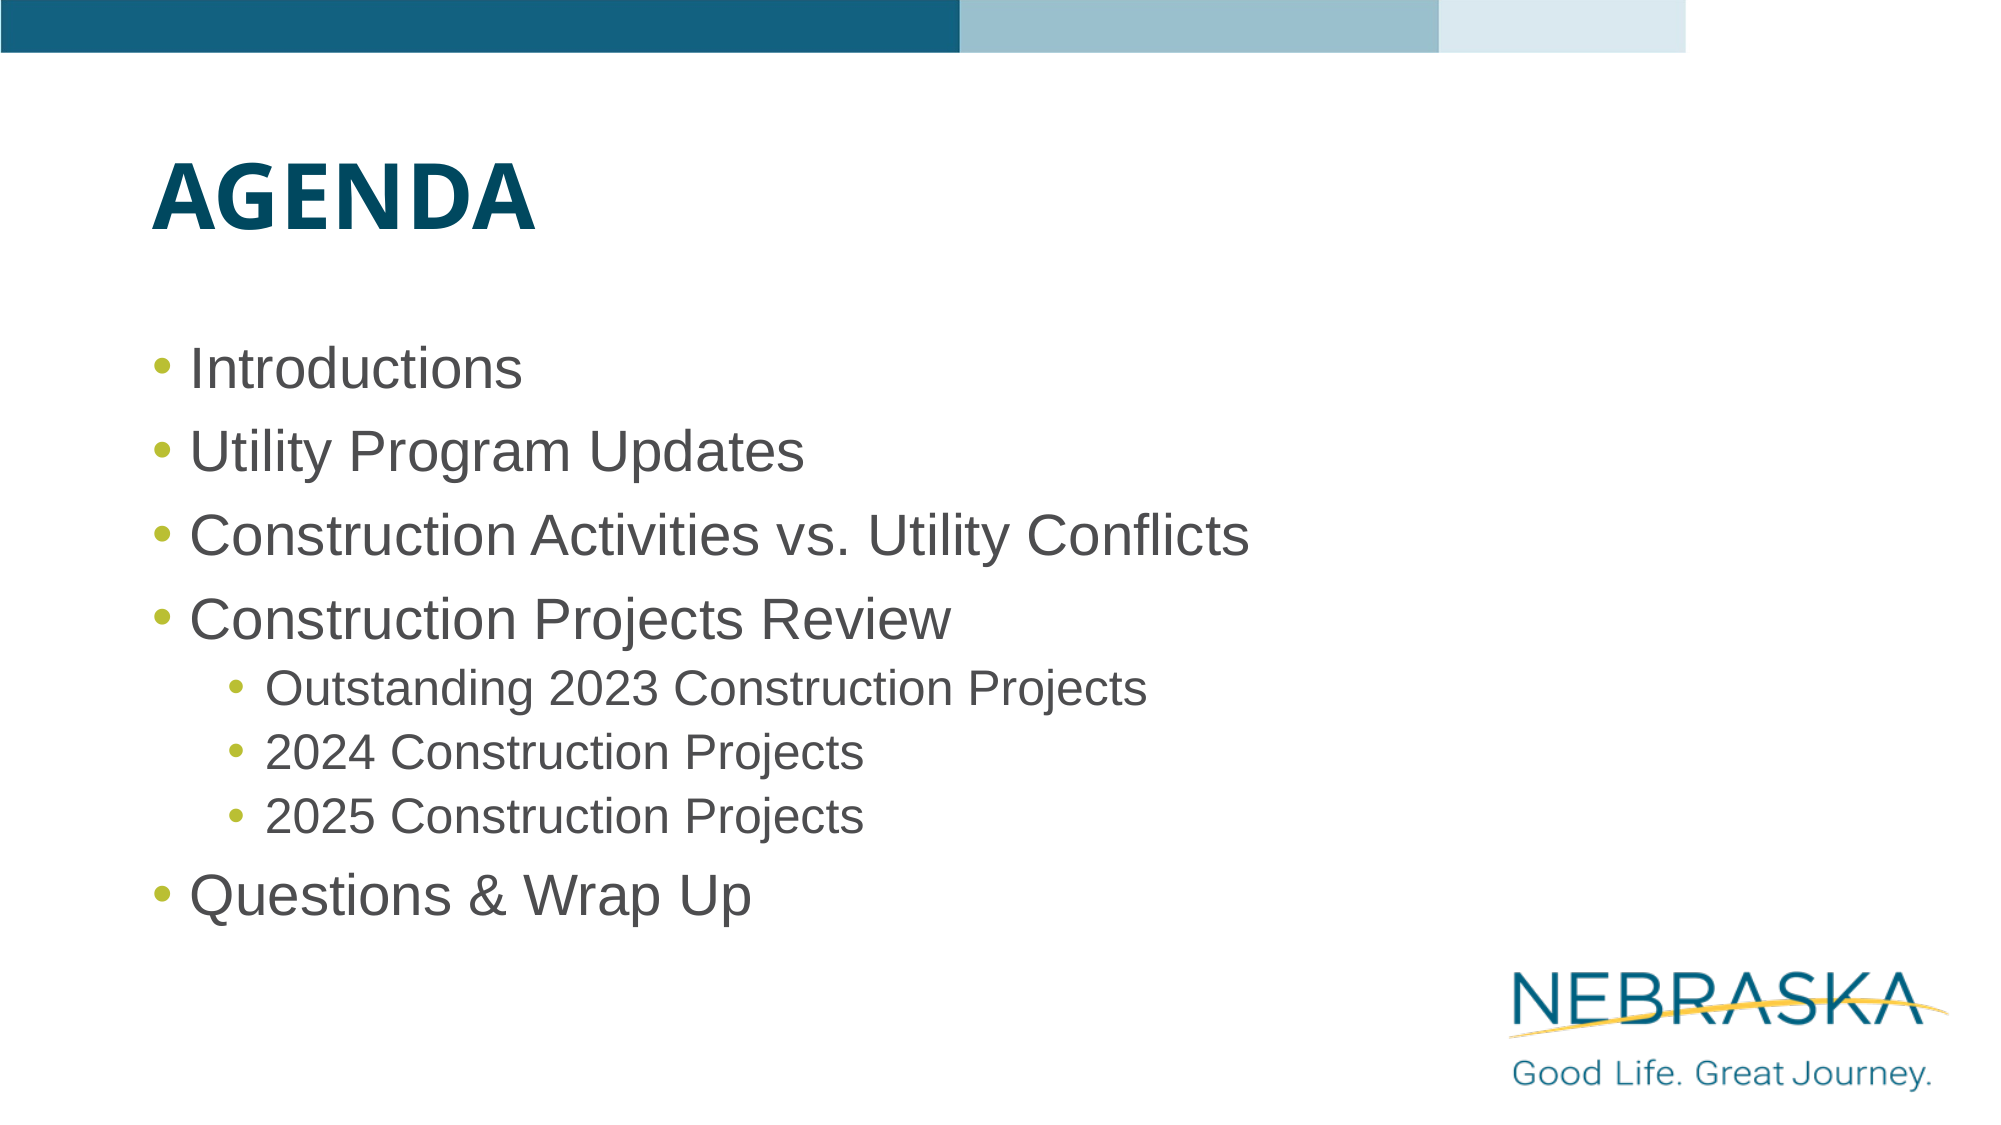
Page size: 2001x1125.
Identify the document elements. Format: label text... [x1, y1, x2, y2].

list Introductions Utility Program Updates Construction Activities vs. Utility Conflicts Construction Projects Review Outstanding 2023 Construction Projects 2024 Construction Projects 2025 Construction Projects Questions & Wrap Up [137, 330, 1863, 949]
picture [0, 0, 2000, 53]
picture [1503, 970, 1954, 1099]
title Agenda [137, 90, 1863, 309]
